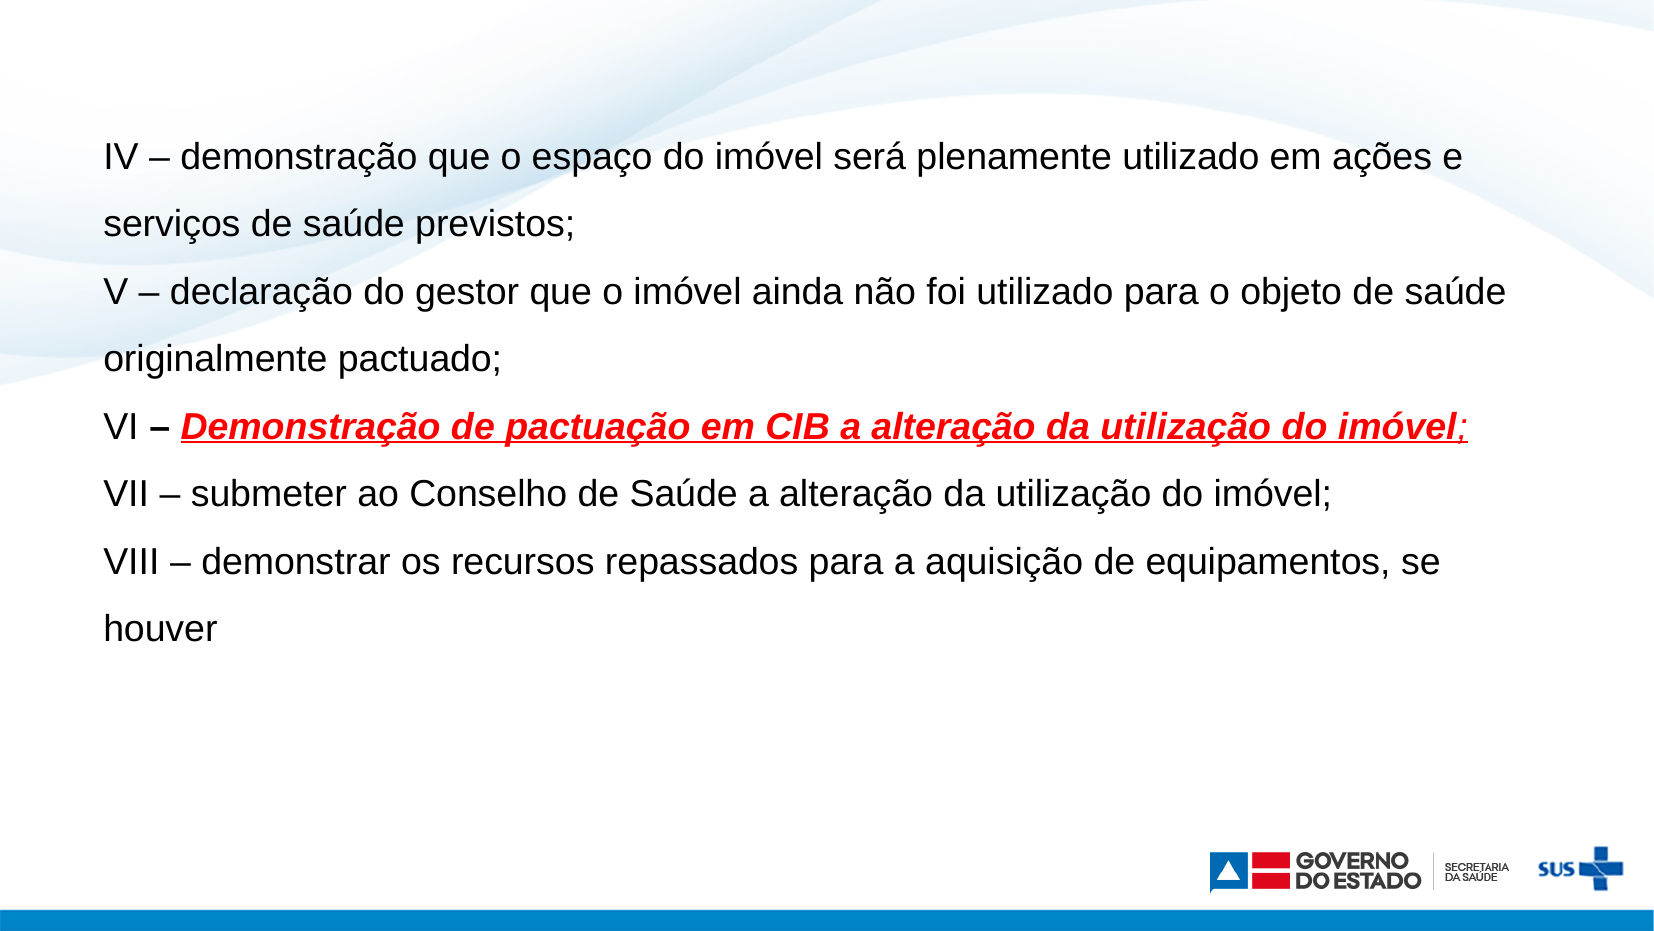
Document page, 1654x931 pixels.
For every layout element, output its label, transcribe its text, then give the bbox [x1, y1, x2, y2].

picture [0, 0, 1654, 911]
text_box IV – demonstração que o espaço do imóvel será plenamente utilizado em ações e serviços de saúde previstos; V – declaração do gestor que o imóvel ainda não foi utilizado para o objeto de saúde originalmente pactuado; VI – Demonstração de pactuação em CIB a alteração da utilização do imóvel; VII – submeter ao Conselho de Saúde a alteração da utilização do imóvel; VIII – demonstrar os recursos repassados para a aquisição de equipamentos, se houver [88, 101, 1530, 725]
